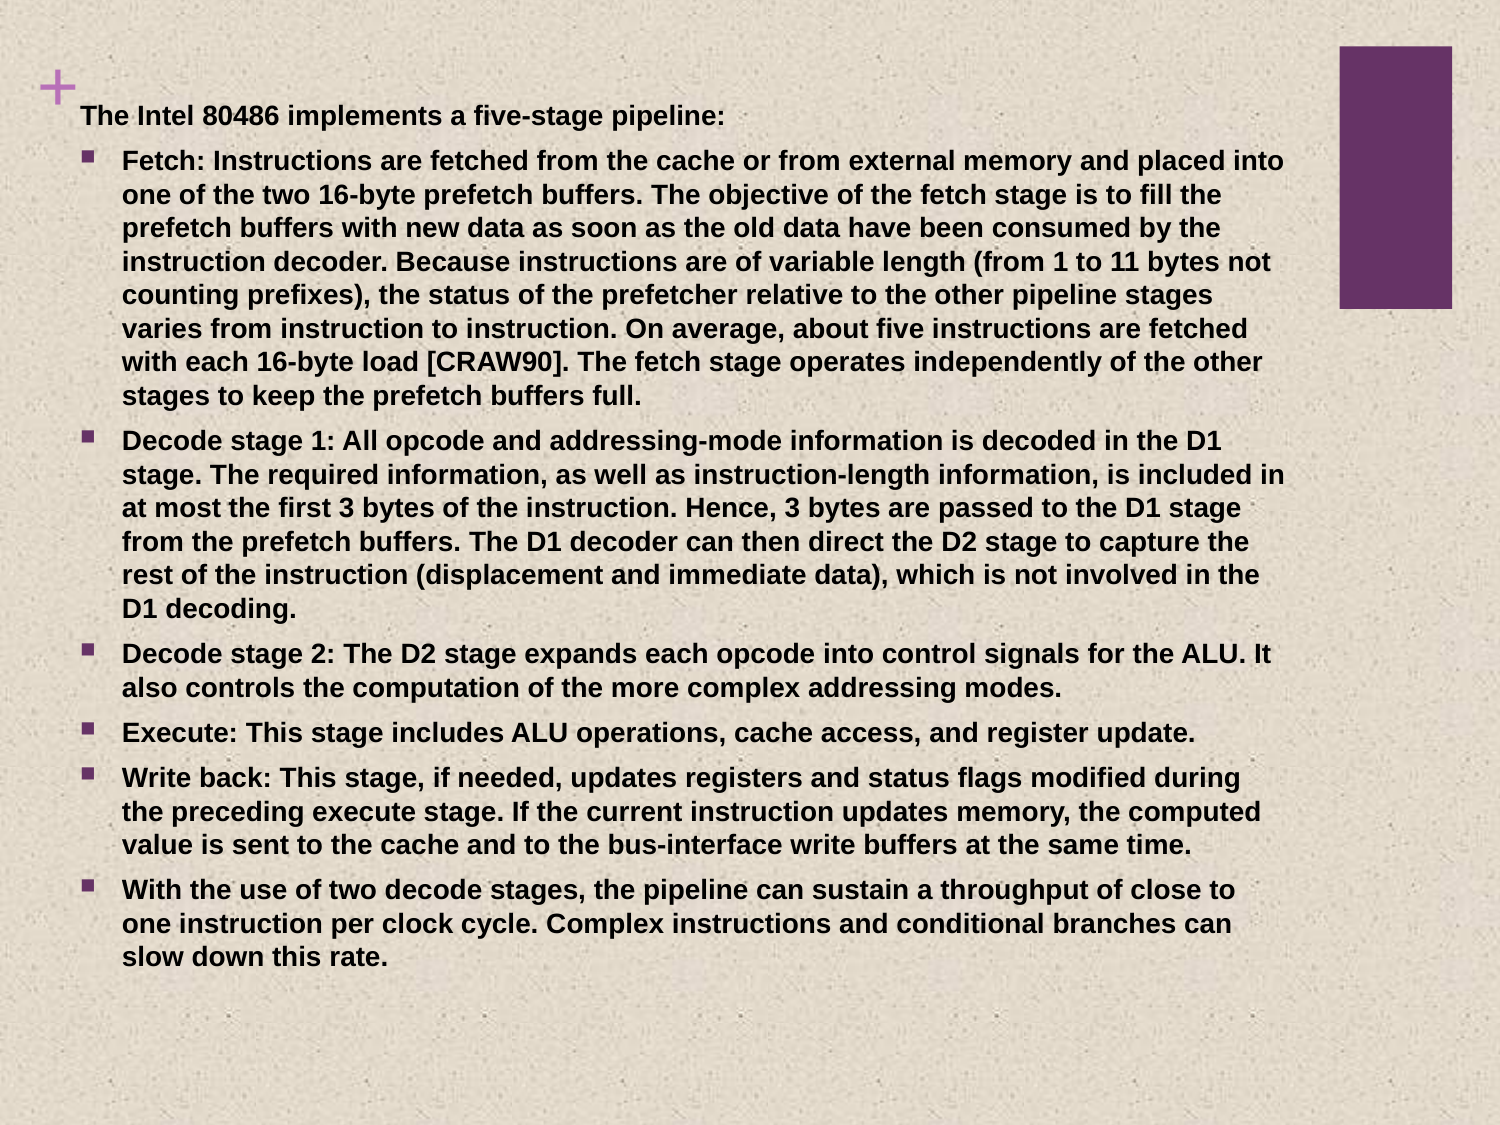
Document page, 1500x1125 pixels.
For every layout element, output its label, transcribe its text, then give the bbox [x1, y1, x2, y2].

list The Intel 80486 implements a five-stage pipeline: Fetch: Instructions are fetched from the cache or from external memory and placed into one of the two 16-byte prefetch buffers. The objective of the fetch stage is to fill the prefetch buffers with new data as soon as the old data have been consumed by the instruction decoder. Because instructions are of variable length (from 1 to 11 bytes not counting prefixes), the status of the prefetcher relative to the other pipeline stages varies from instruction to instruction. On average, about five instructions are fetched with each 16-byte load [CRAW90]. The fetch stage operates independently of the other stages to keep the prefetch buffers full. Decode stage 1: All opcode and addressing-mode information is decoded in the D1 stage. The required information, as well as instruction-length information, is included in at most the first 3 bytes of the instruction. Hence, 3 bytes are passed to the D1 stage from the prefetch buffers. The D1 decoder can then direct the D2 stage to capture the rest of the instruction (displacement and immediate data), which is not involved in the D1 decoding. Decode stage 2: The D2 stage expands each opcode into control signals for the ALU. It also controls the computation of the more complex addressing modes. Execute: This stage includes ALU operations, cache access, and register update. Write back: This stage, if needed, updates registers and status flags modified during the preceding execute stage. If the current instruction updates memory, the computed value is sent to the cache and to the bus-interface write buffers at the same time. With the use of two decode stages, the pipeline can sustain a throughput of close to one instruction per clock cycle. Complex instructions and conditional branches can slow down this rate. [64, 90, 1305, 1000]
picture [0, 0, 1500, 1125]
